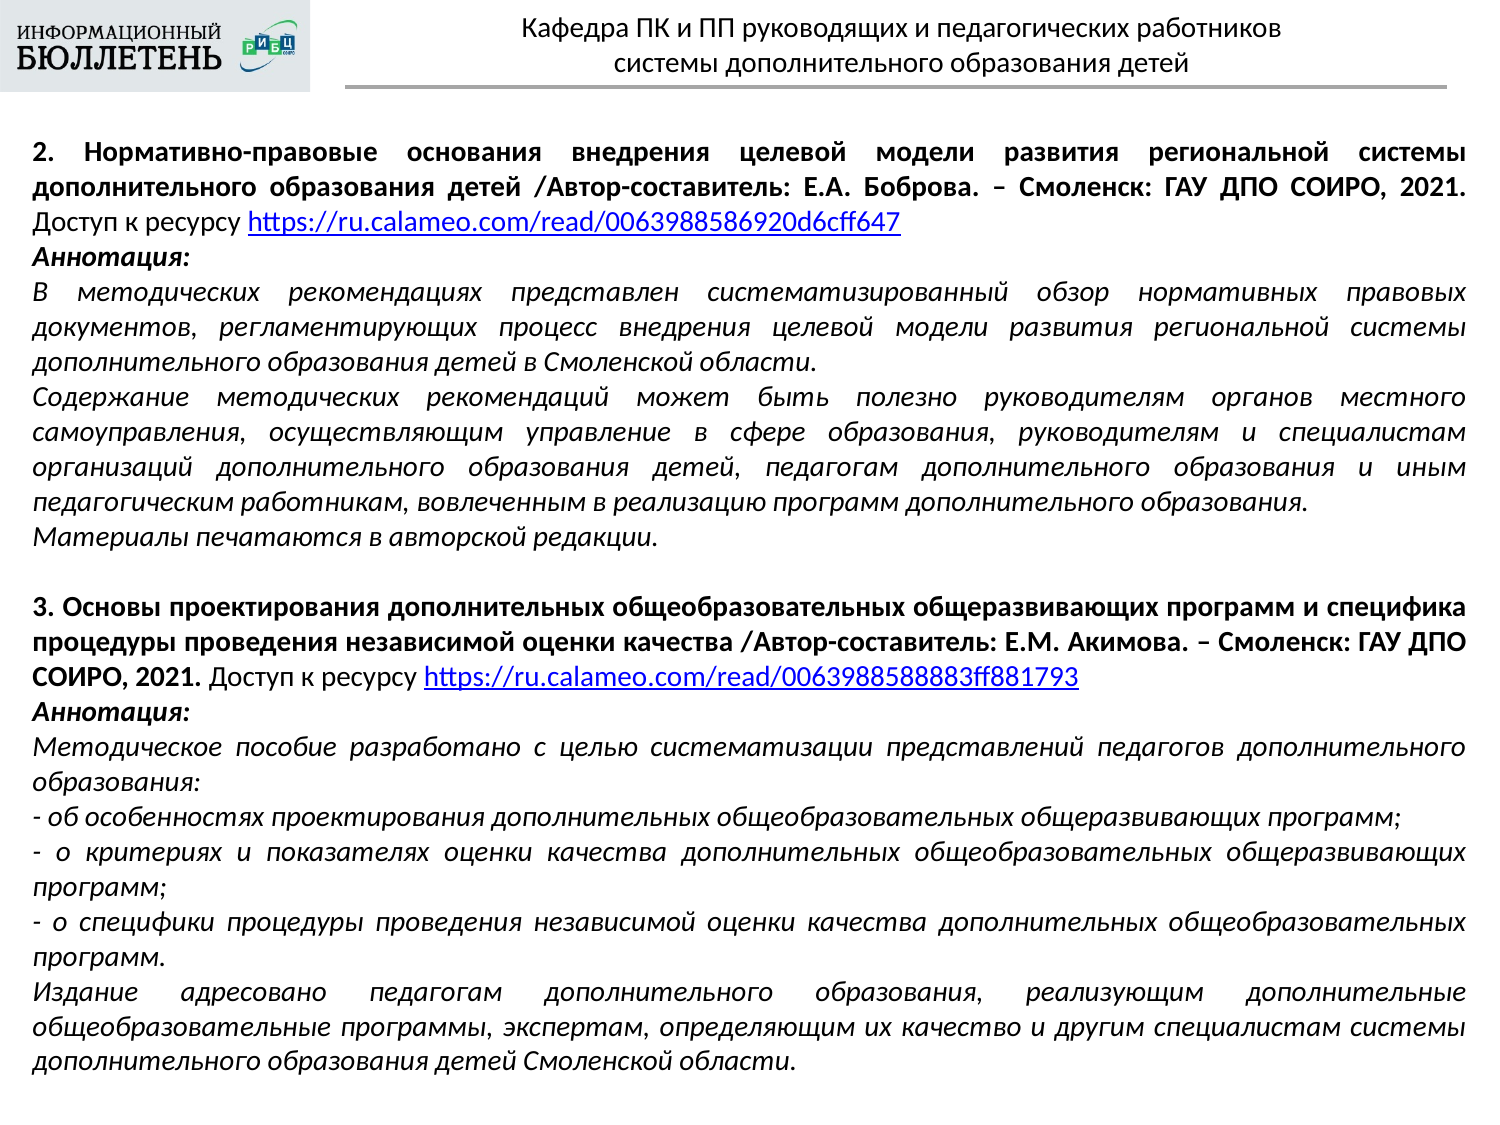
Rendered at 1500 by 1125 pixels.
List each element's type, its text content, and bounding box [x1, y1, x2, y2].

picture [0, 0, 311, 93]
text_box 2. Нормативно-правовые основания внедрения целевой модели развития региональной системы дополнительного образования детей /Автор-составитель: Е.А. Боброва. – Смоленск: ГАУ ДПО СОИРО, 2021. Доступ к ресурсу https://ru.calameo.com/read/0063988586920d6cff647 Аннотация: В методических рекомендациях представлен систематизированный обзор нормативных правовых документов, регламентирующих процесс внедрения целевой модели развития региональной системы дополнительного образования детей в Смоленской области. Содержание методических рекомендаций может быть полезно руководителям органов местного самоуправления, осуществляющим управление в сфере образования, руководителям и специалистам организаций дополнительного образования детей, педагогам дополнительного образования и иным педагогическим работникам, вовлеченным в реализацию программ дополнительного образования. Материалы печатаются в авторской редакции. 3. Основы проектирования дополнительных общеобразовательных общеразвивающих программ и специфика процедуры проведения независимой оценки качества /Автор-составитель: Е.М. Акимова. – Смоленск: ГАУ ДПО СОИРО, 2021. Доступ к ресурсу https://ru.calameo.com/read/0063988588883ff881793 Аннотация: Методическое пособие разработано с целью систематизации представлений педагогов дополнительного образования: - об особенностях проектирования дополнительных общеобразовательных общеразвивающих программ; - о критериях и показателях оценки качества дополнительных общеобразовательных общеразвивающих программ; - о специфики процедуры проведения независимой оценки качества дополнительных общеобразовательных программ. Издание адресовано педагогам дополнительного образования, реализующим дополнительные общеобразовательные программы, экспертам, определяющим их качество и другим специалистам системы дополнительного образования детей Смоленской области. [17, 125, 1483, 1125]
text_box Кафедра ПК и ПП руководящих и педагогических работников системы дополнительного образования детей [313, 1, 1500, 86]
